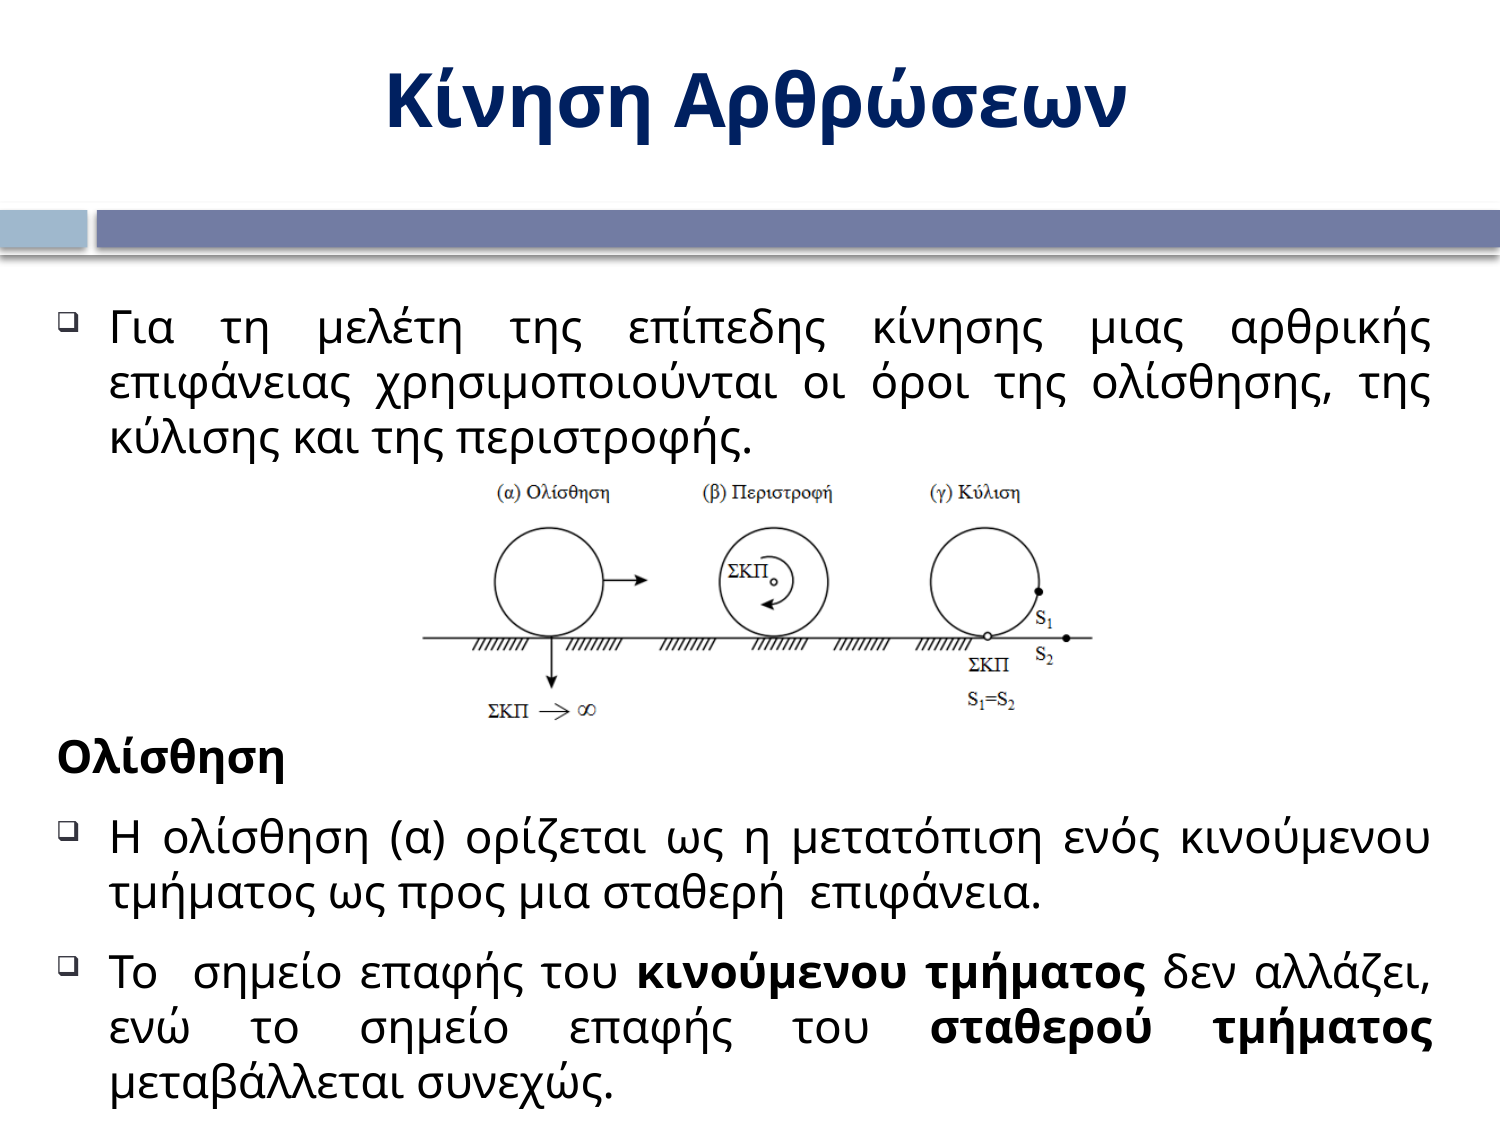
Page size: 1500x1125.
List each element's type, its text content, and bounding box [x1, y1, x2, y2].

picture [419, 475, 1094, 729]
list Για τη μελέτη της επίπεδης κίνησης μιας αρθρικής επιφάνειας χρησιμοποιούνται οι όροι της ολίσθησης, της κύλισης και της περιστροφής. Ολίσθηση Η ολίσθηση (α) ορίζεται ως η μετατόπιση ενός κινούμενου τμήματος ως προς μια σταθερή επιφάνεια. Το σημείο επαφής του κινούμενου τμήματος δεν αλλάζει, ενώ το σημείο επαφής του σταθερού τμήματος μεταβάλλεται συνεχώς. [41, 290, 1447, 1106]
text_box Κίνηση Αρθρώσεων [118, 44, 1394, 220]
